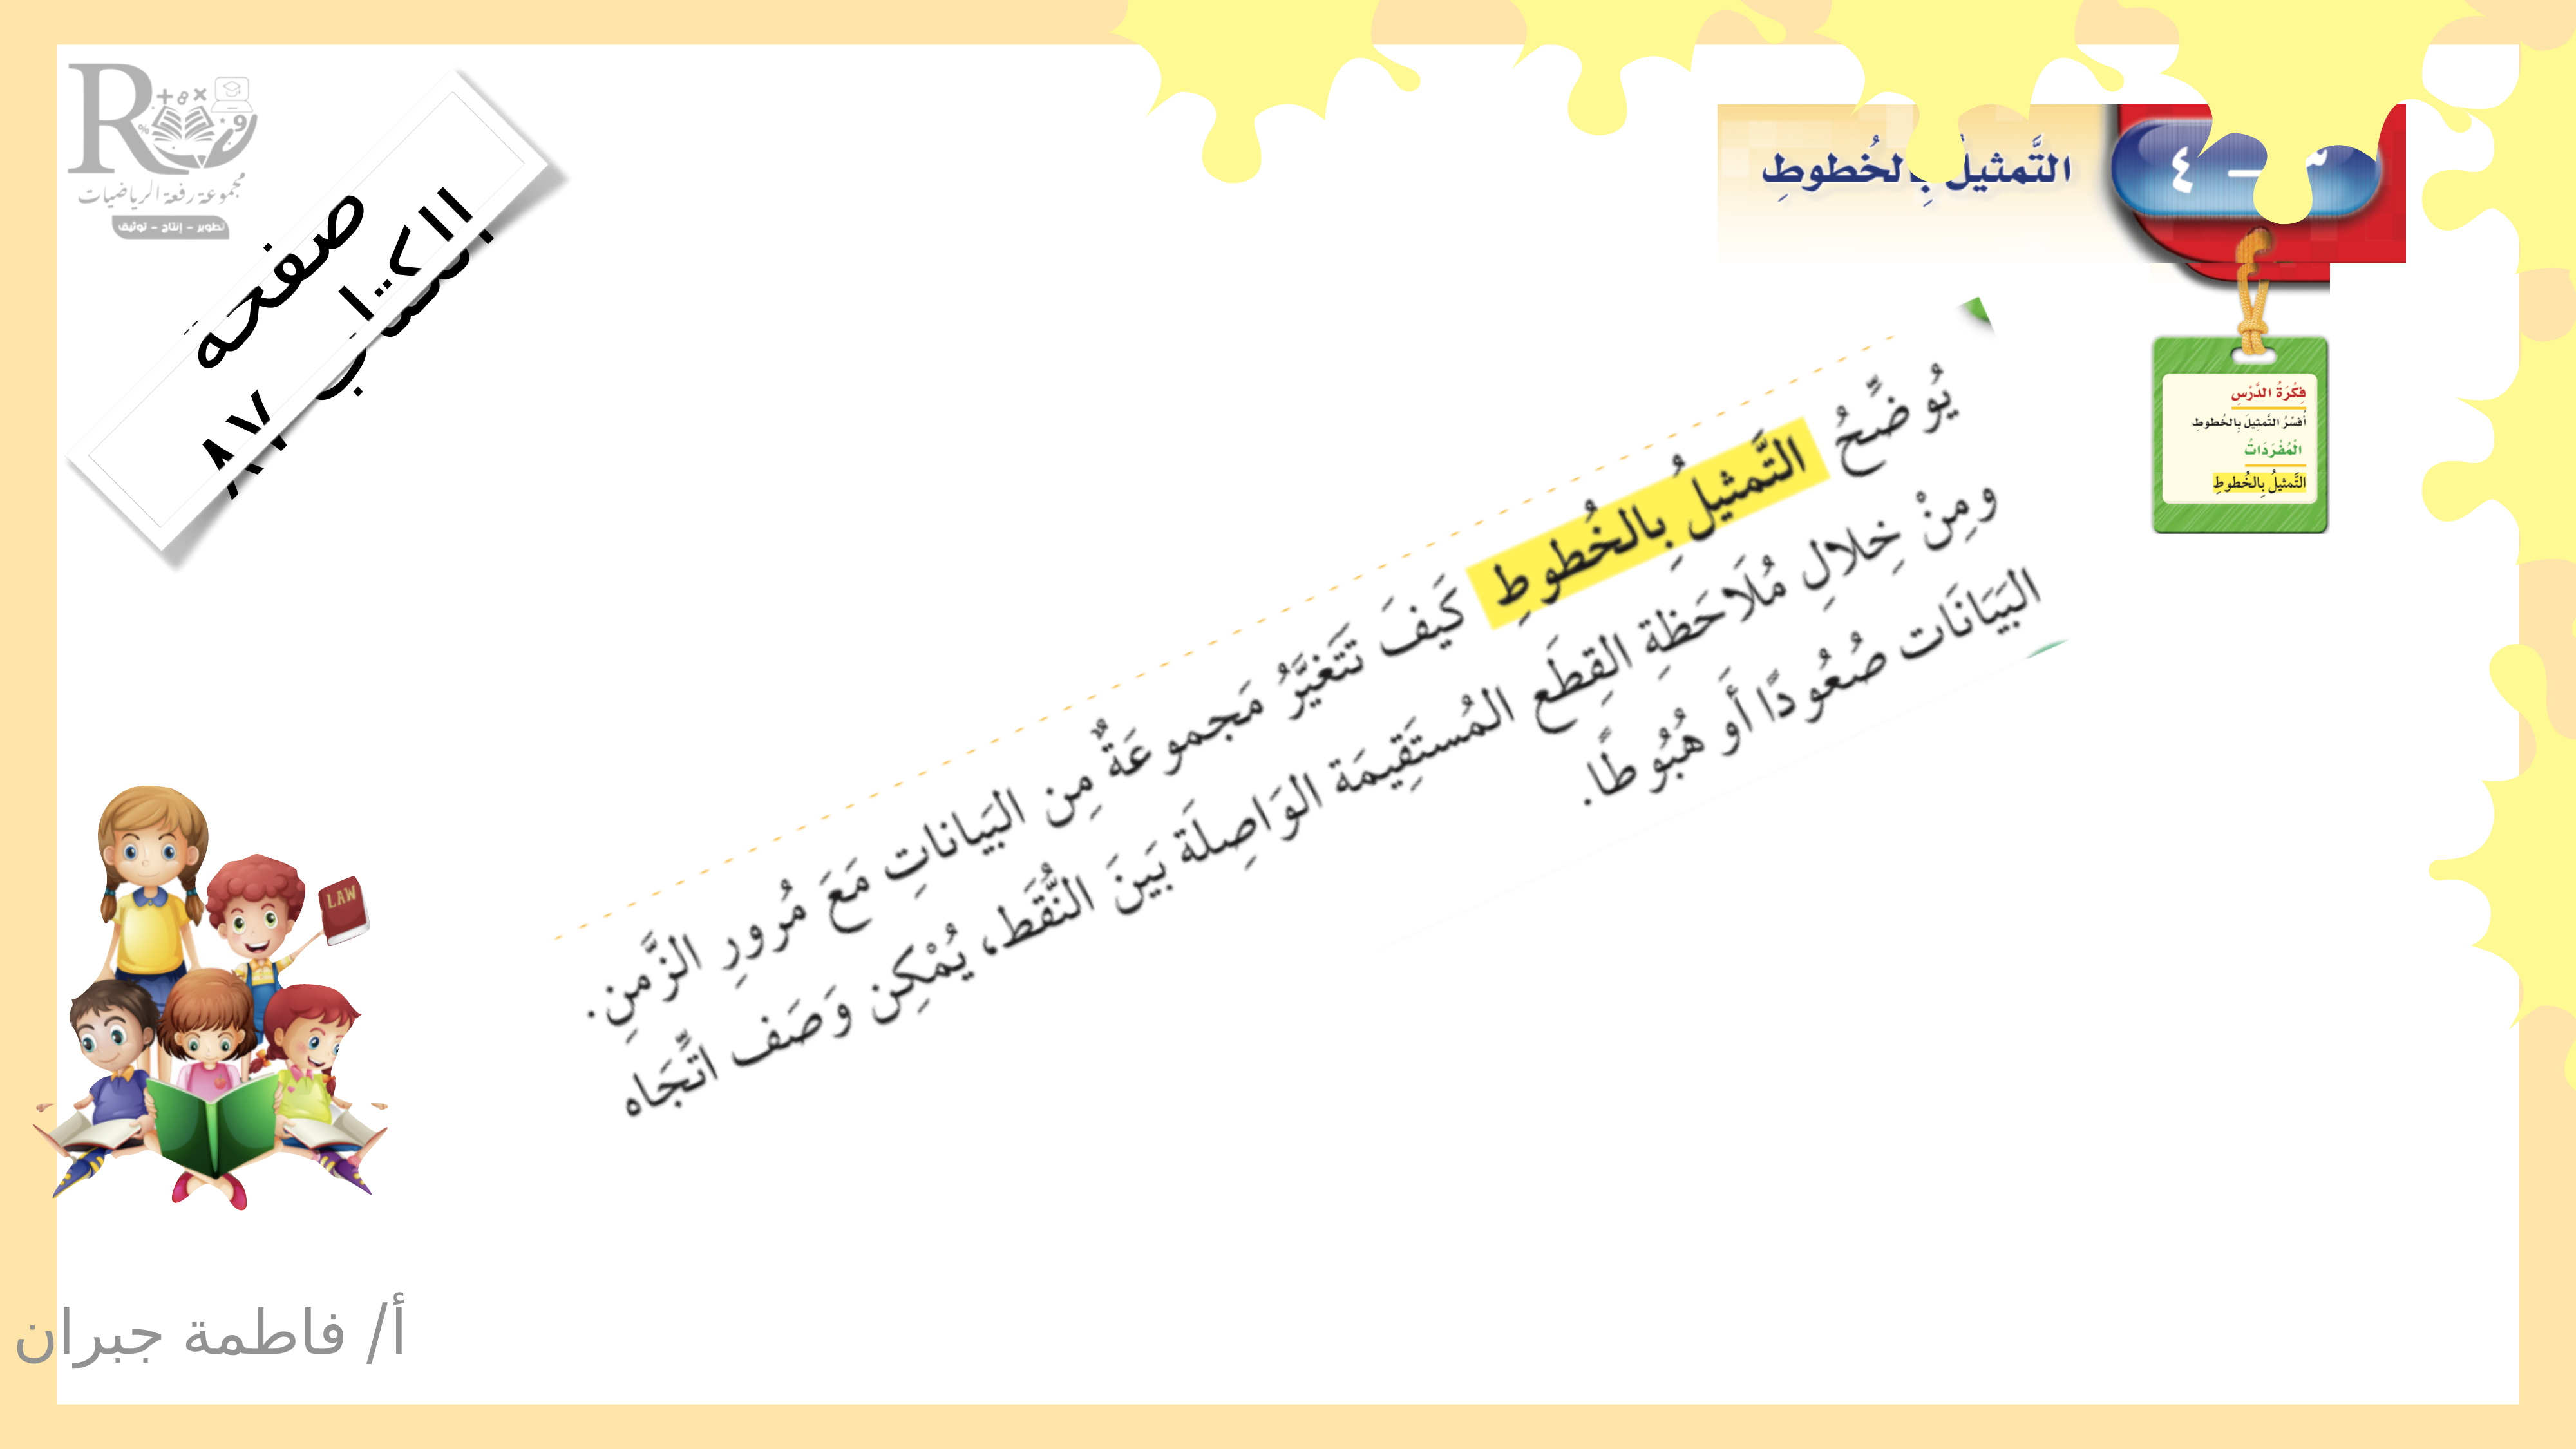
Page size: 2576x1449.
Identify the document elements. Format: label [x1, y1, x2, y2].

picture [32, 785, 388, 1211]
picture [494, 614, 2123, 966]
picture [59, 61, 275, 235]
text_box [35, 235, 600, 404]
text_box [994, 0, 2576, 1149]
text_box [0, 0, 2576, 1449]
